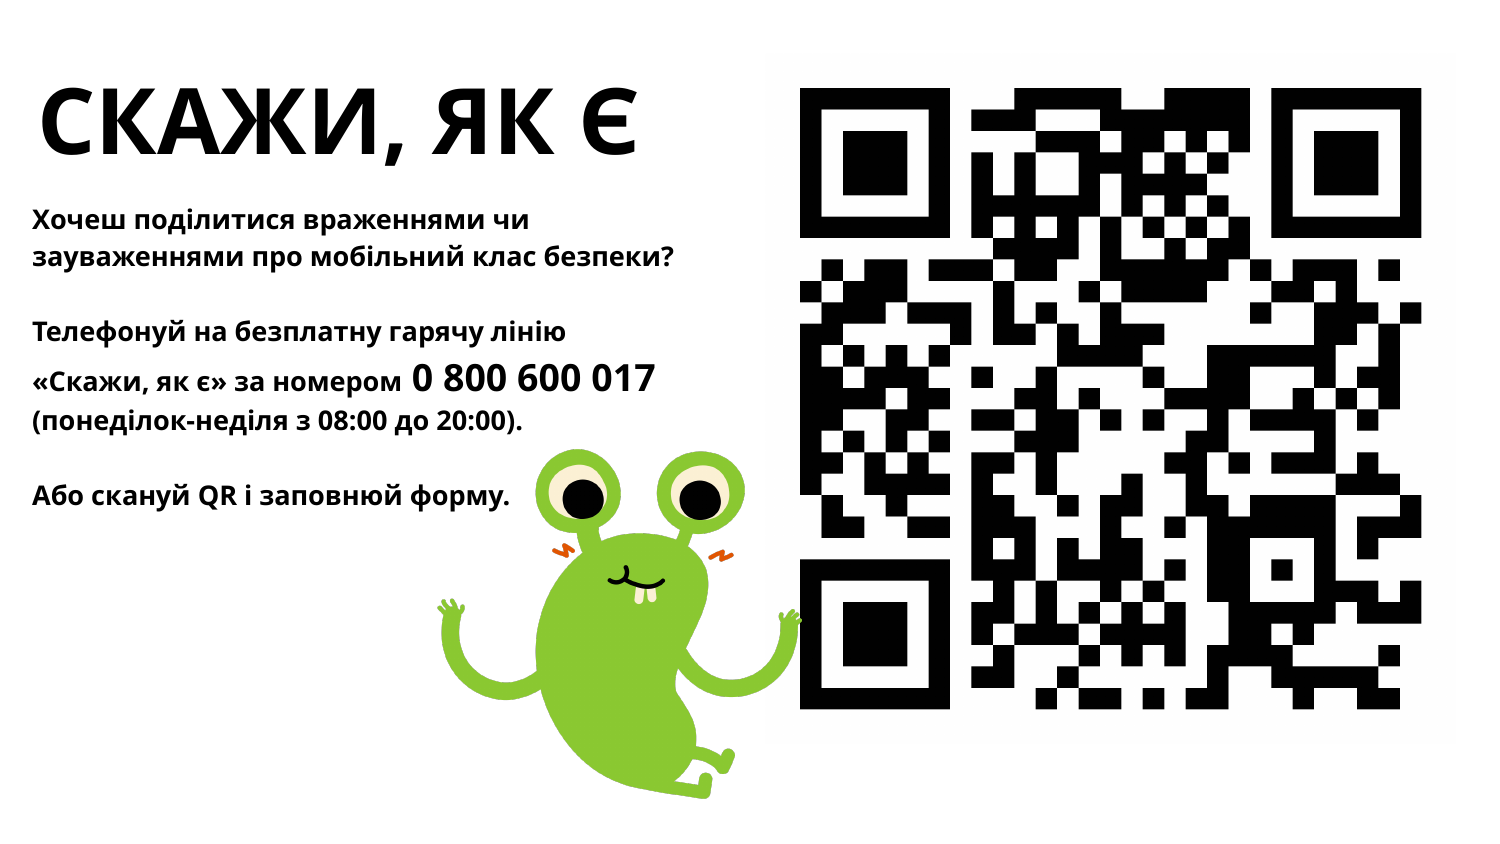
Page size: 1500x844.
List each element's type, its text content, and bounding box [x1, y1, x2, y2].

picture [437, 53, 1456, 800]
text_box Хочеш поділитися враженнями чи зауваженнями про мобільний клас безпеки? Телефонуй на безплатну гарячу лінію «Скажи, як є» за номером 0 800 600 017 (понеділок-неділя з 08:00 до 20:00). Або скануй QR і заповнюй форму. [32, 197, 678, 450]
text_box СКАЖИ, ЯК Є [37, 47, 1230, 198]
